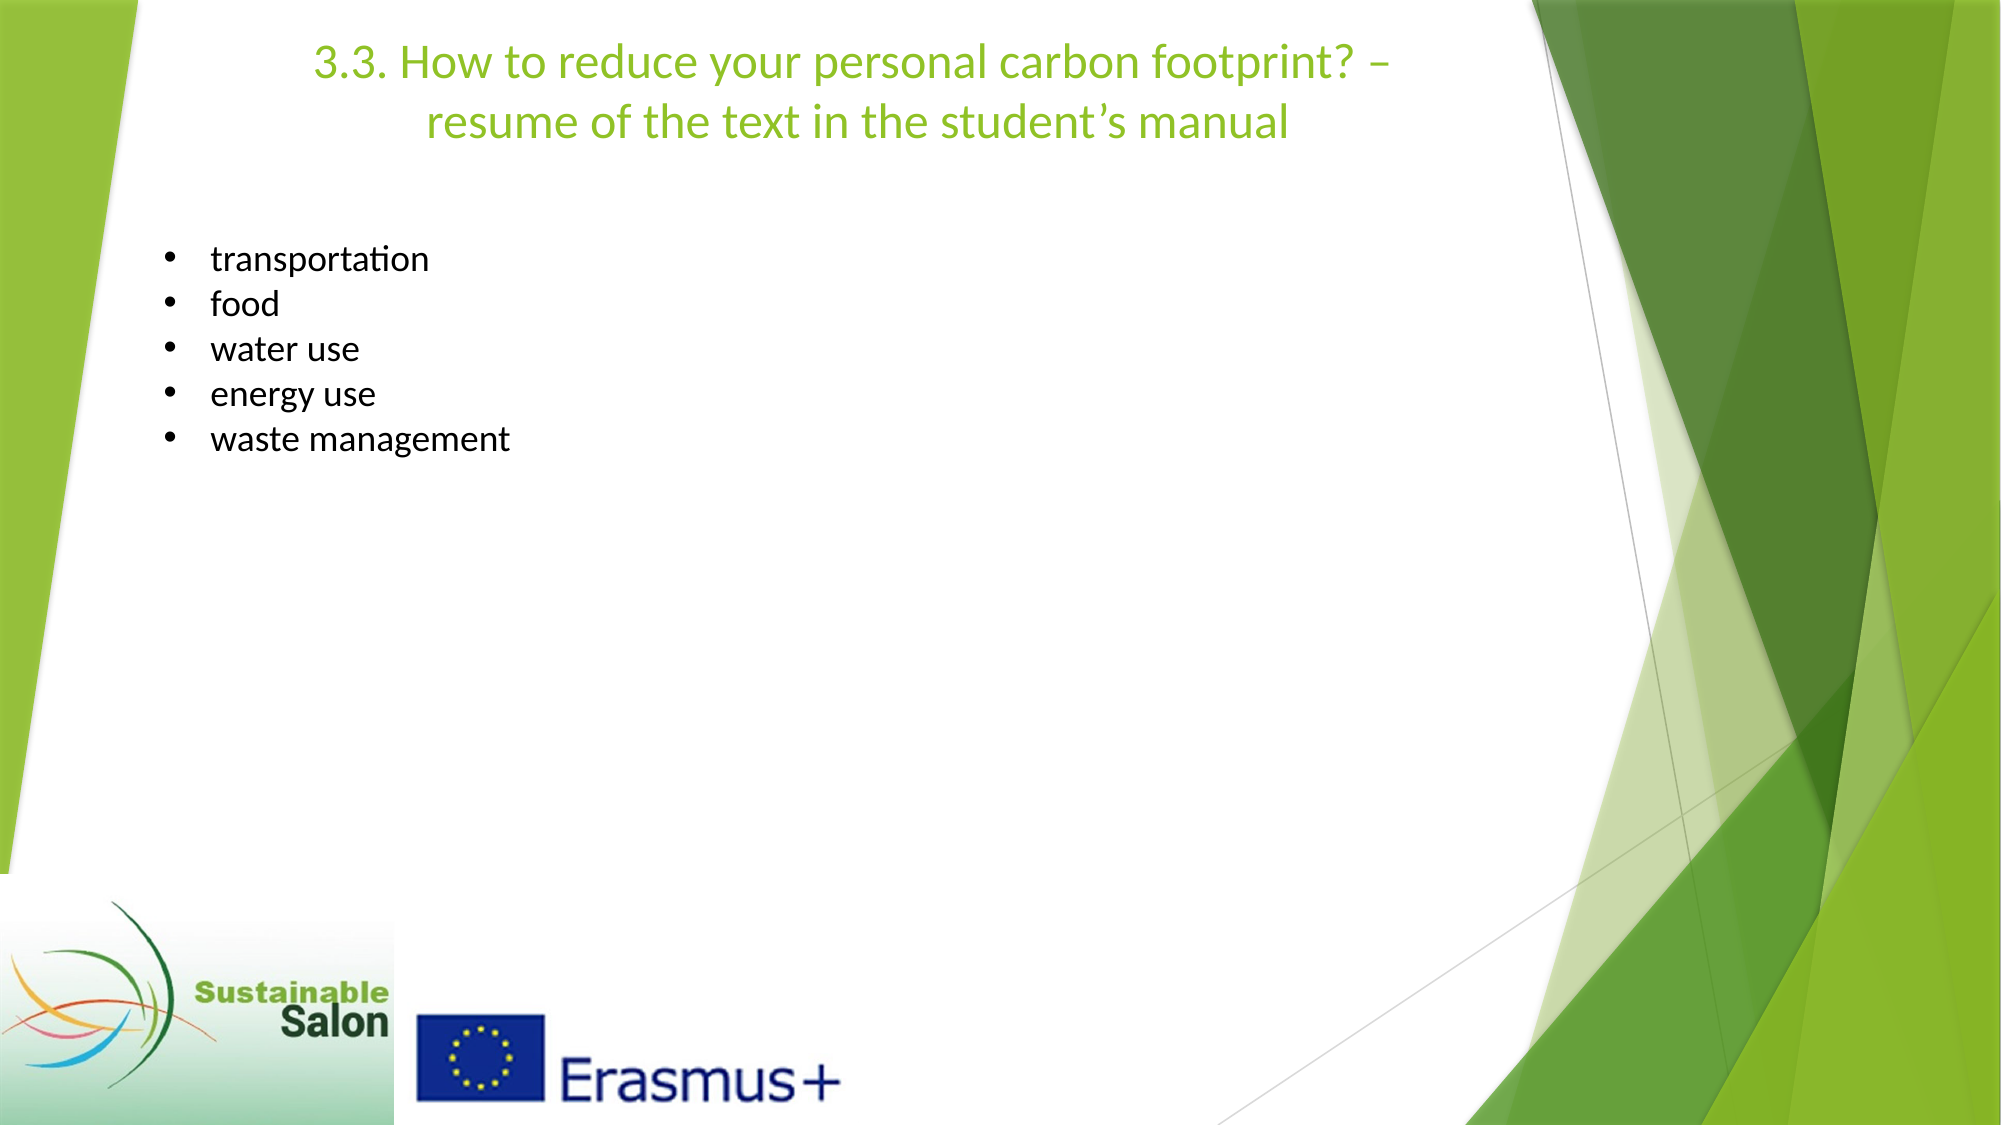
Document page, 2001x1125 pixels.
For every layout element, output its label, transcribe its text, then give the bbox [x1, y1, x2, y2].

title 3.3. How to reduce your personal carbon footprint? – resume of the text in the student’s manual [119, 55, 1598, 156]
picture [0, 873, 859, 1125]
text_box transportation food water use energy use waste management [148, 226, 1568, 467]
